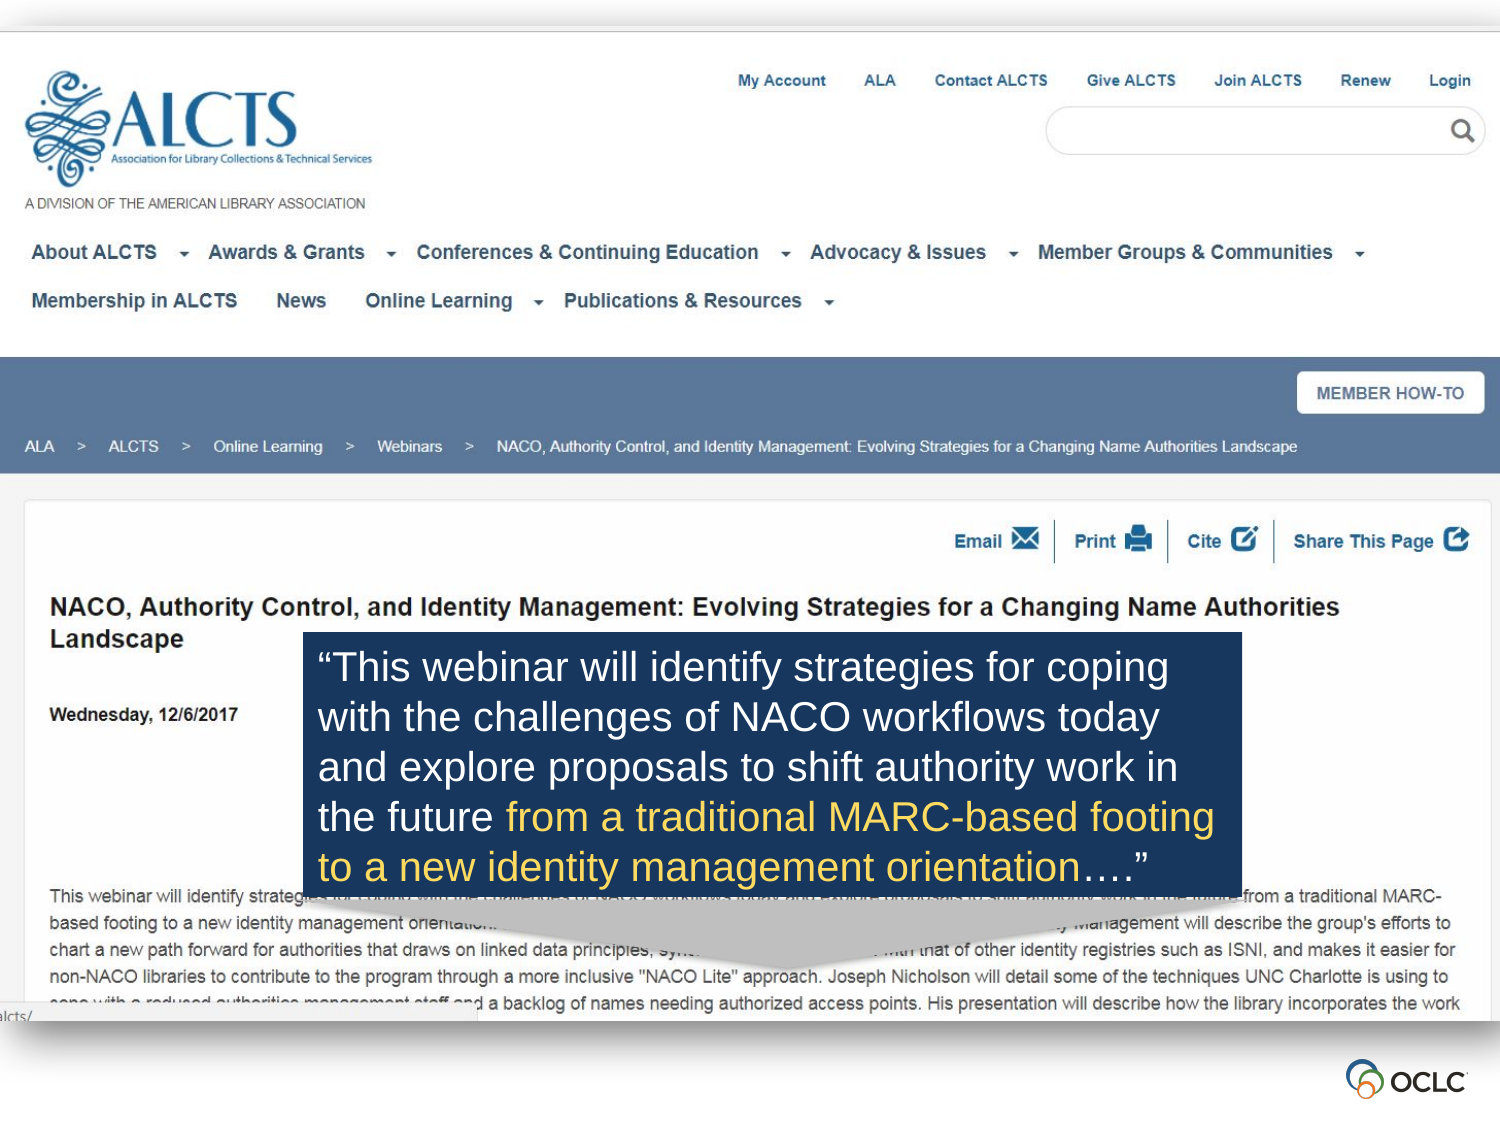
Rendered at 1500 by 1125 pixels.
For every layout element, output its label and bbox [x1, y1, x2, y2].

text_box [292, 631, 1253, 969]
picture [0, 26, 1500, 1021]
